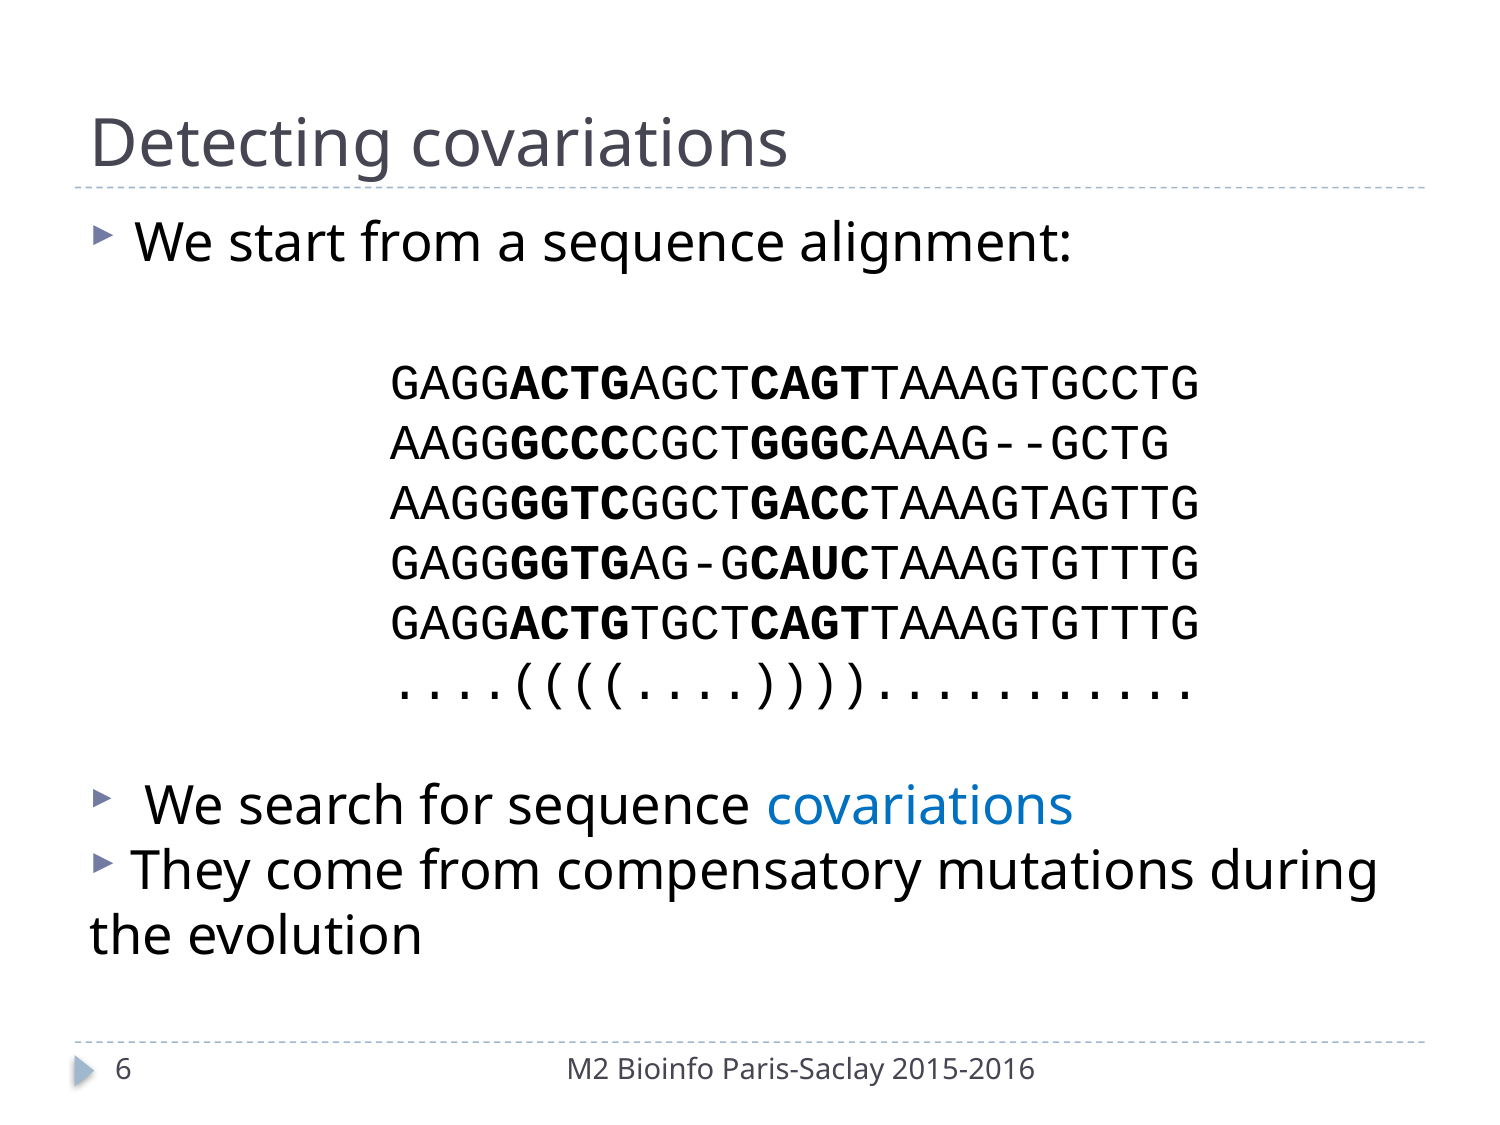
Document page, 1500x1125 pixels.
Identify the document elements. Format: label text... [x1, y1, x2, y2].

list We start from a sequence alignment: GAGGACTGAGCTCAGTTAAAGTGCCTG AAGGGCCCCGCTGGGCAAAG--GCTG AAGGGGTCGGCTGACCTAAAGTAGTTG GAGGGGTGAG-GCAUCTAAAGTGTTTG GAGGACTGTGCTCAGTTAAAGTGTTTG ....((((....))))........... We search for sequence covariations They come from compensatory mutations during the evolution [75, 200, 1425, 1010]
slide_number 6 [100, 1042, 426, 1103]
footer M2 Bioinfo Paris-Saclay 2015-2016 [475, 1042, 1051, 1103]
title Detecting covariations [75, 24, 1425, 188]
